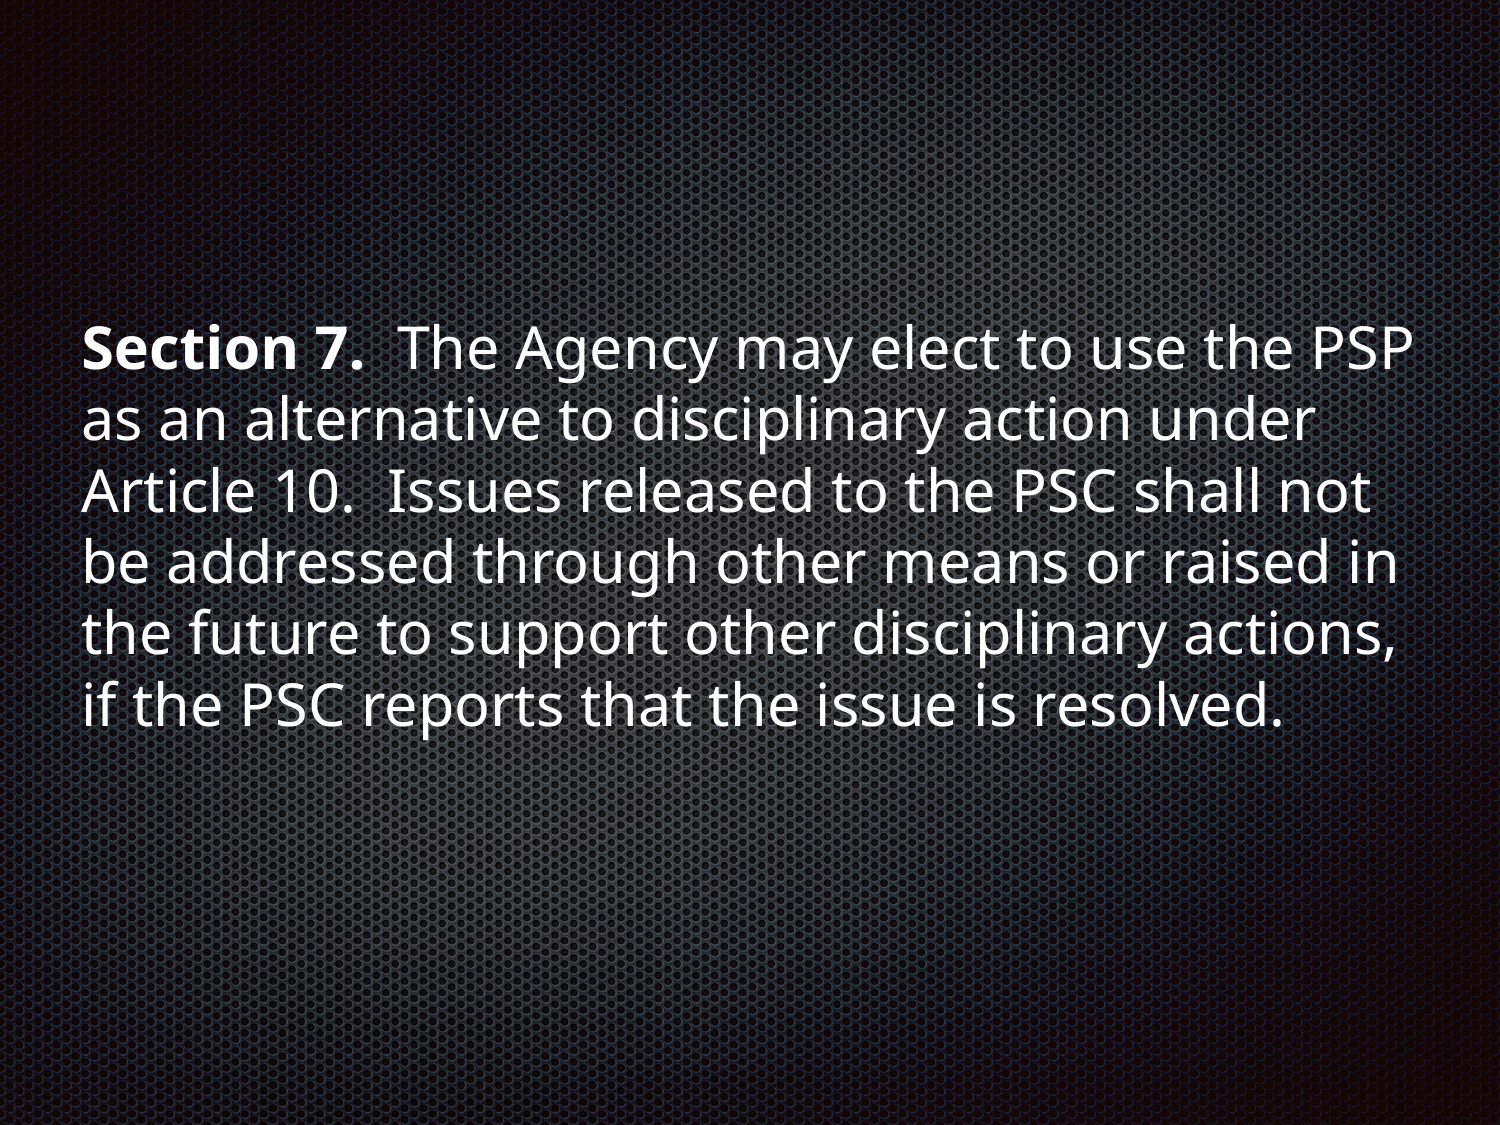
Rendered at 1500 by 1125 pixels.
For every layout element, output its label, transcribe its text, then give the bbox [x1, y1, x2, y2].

picture [0, 0, 1500, 1125]
list Section 7. The Agency may elect to use the PSP as an alternative to disciplinary action under Article 10. Issues released to the PSC shall not be addressed through other means or raised in the future to support other disciplinary actions, if the PSC reports that the issue is resolved. [74, 303, 1426, 769]
